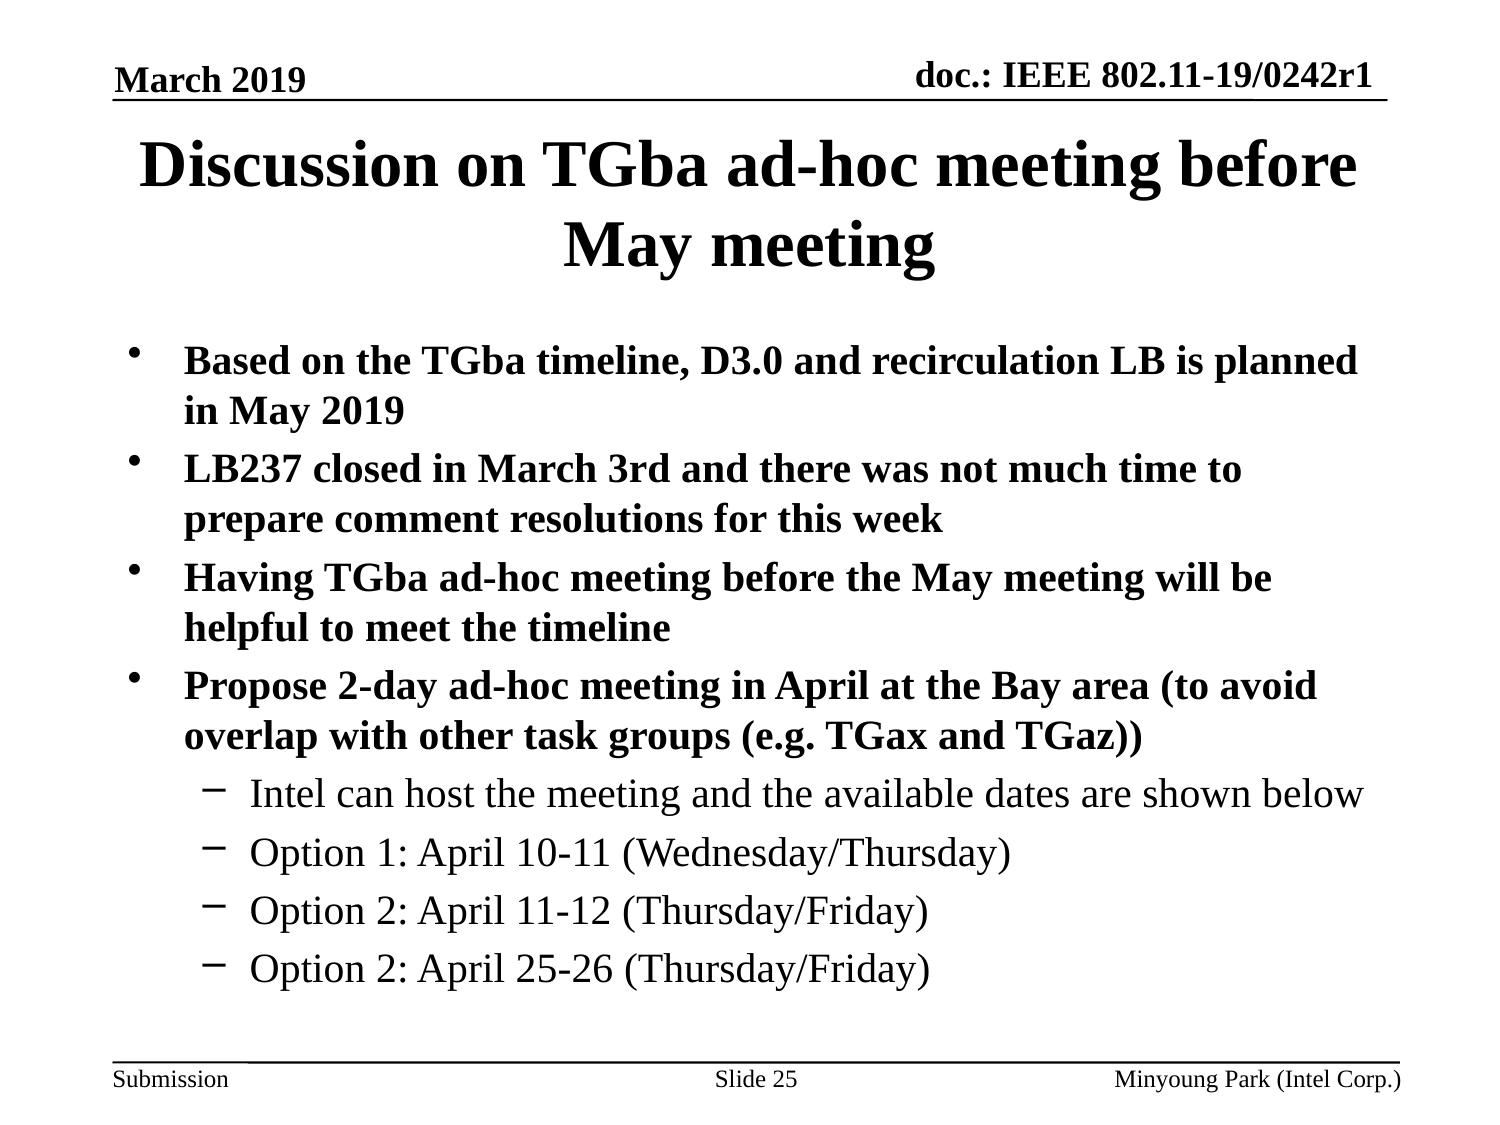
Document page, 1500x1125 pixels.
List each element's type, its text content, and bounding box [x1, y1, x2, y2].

title Discussion on TGba ad-hoc meeting before May meeting [112, 112, 1388, 288]
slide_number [114, 54, 335, 101]
slide_number Slide 25 [712, 1061, 800, 1093]
list Based on the TGba timeline, D3.0 and recirculation LB is planned in May 2019 LB237 closed in March 3rd and there was not much time to prepare comment resolutions for this week Having TGba ad-hoc meeting before the May meeting will be helpful to meet the timeline Propose 2-day ad-hoc meeting in April at the Bay area (to avoid overlap with other task groups (e.g. TGax and TGaz)) Intel can host the meeting and the available dates are shown below Option 1: April 10-11 (Wednesday/Thursday) Option 2: April 11-12 (Thursday/Friday) Option 2: April 25-26 (Thursday/Friday) [112, 324, 1388, 1000]
footer Minyoung Park (Intel Corp.) [949, 1061, 1402, 1093]
